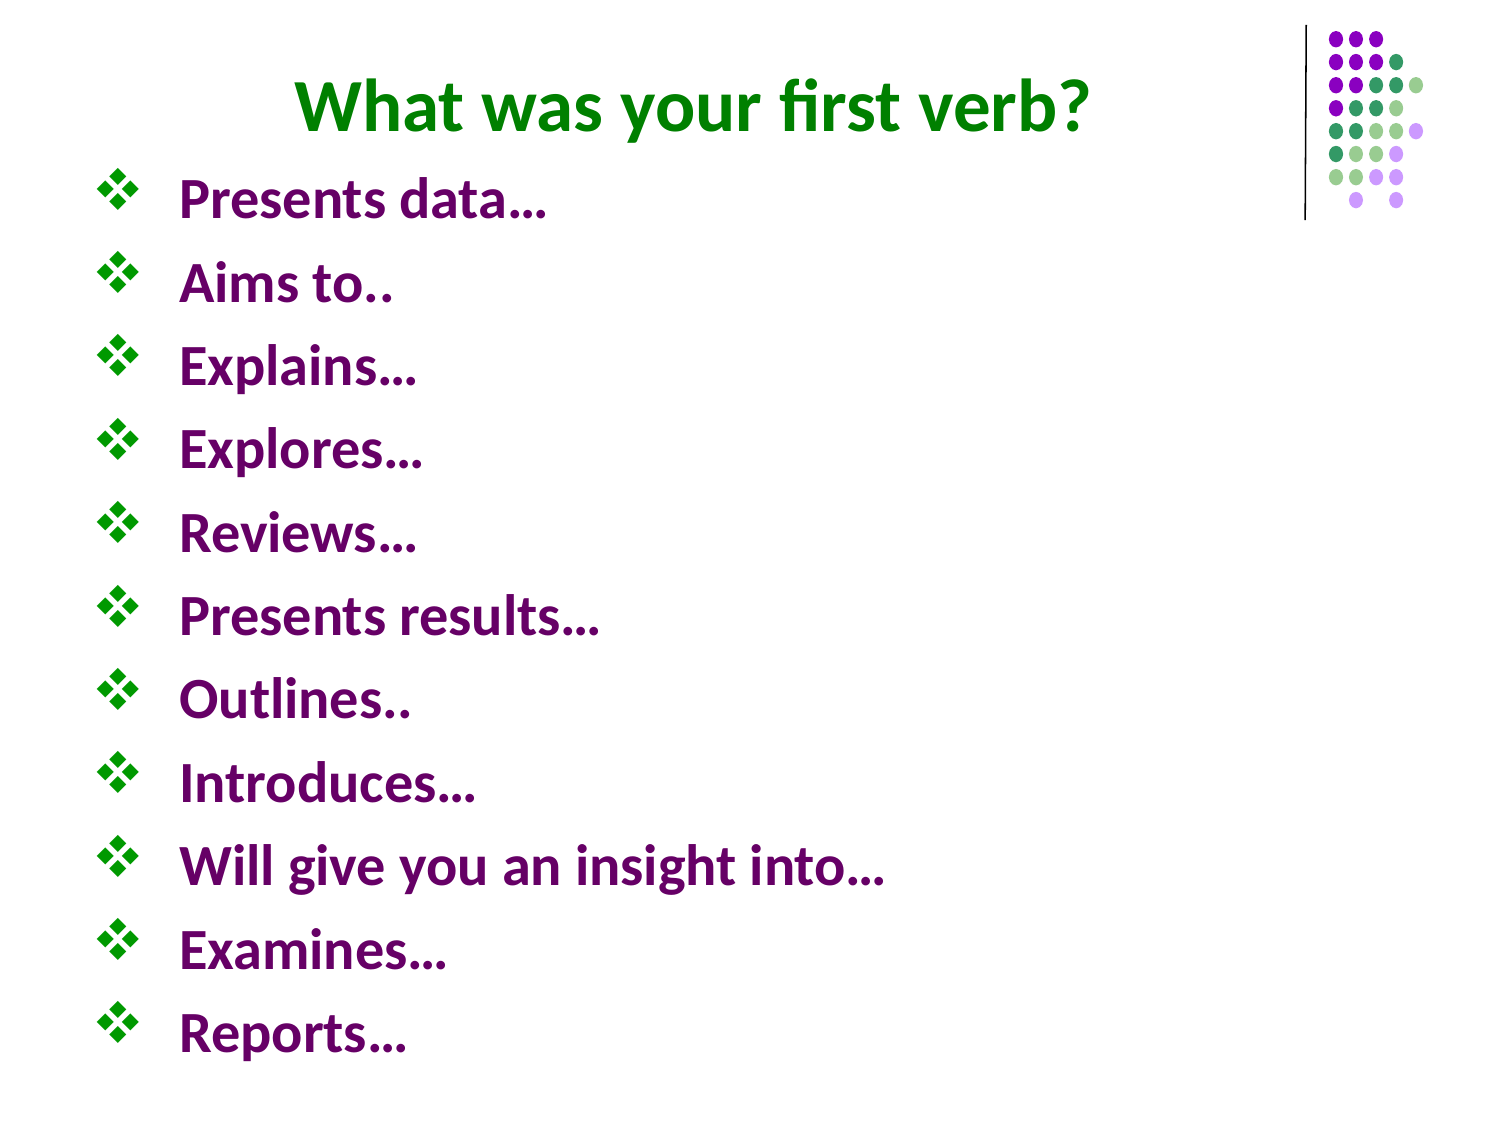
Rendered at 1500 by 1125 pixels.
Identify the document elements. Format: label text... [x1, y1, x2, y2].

title What was your first verb? [75, 20, 1313, 197]
list Presents data… Aims to.. Explains… Explores… Reviews… Presents results… Outlines.. Introduces… Will give you an insight into… Examines… Reports… [76, 160, 1427, 1018]
